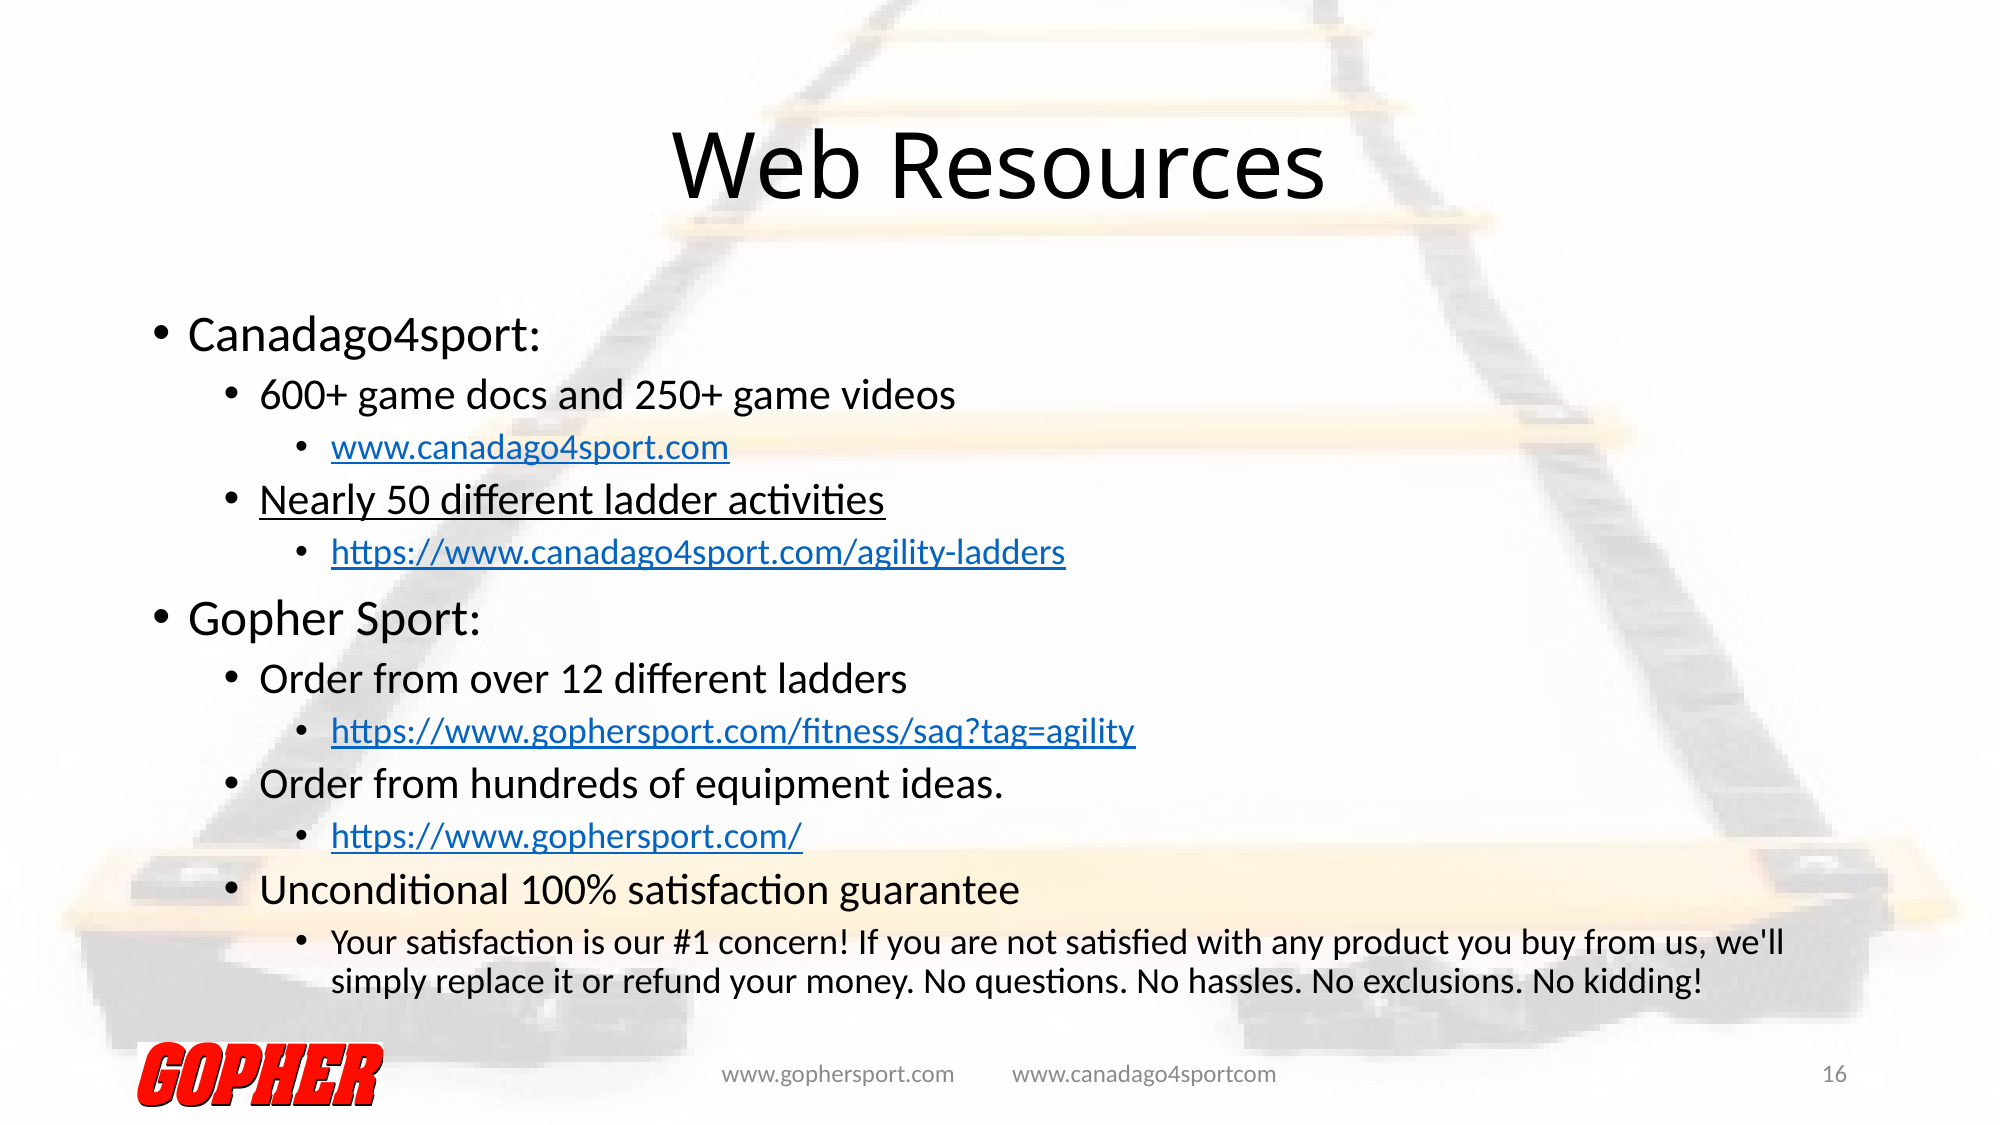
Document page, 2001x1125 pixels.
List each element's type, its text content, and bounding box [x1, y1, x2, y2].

title Web Resources [137, 59, 1863, 278]
footer www.gophersport.com www.canadago4sportcom [662, 1042, 1338, 1103]
picture [137, 1042, 384, 1107]
list Canadago4sport: 600+ game docs and 250+ game videos www.canadago4sport.com Nearly 50 different ladder activities https://www.canadago4sport.com/agility-ladders Gopher Sport: Order from over 12 different ladders https://www.gophersport.com/fitness/saq?tag=agility Order from hundreds of equipment ideas. https://www.gophersport.com/ Unconditional 100% satisfaction guarantee Your satisfaction is our #1 concern! If you are not satisfied with any product you buy from us, we'll simply replace it or refund your money. No questions. No hassles. No exclusions. No kidding! [137, 299, 1863, 1014]
slide_number 16 [1412, 1042, 1863, 1103]
